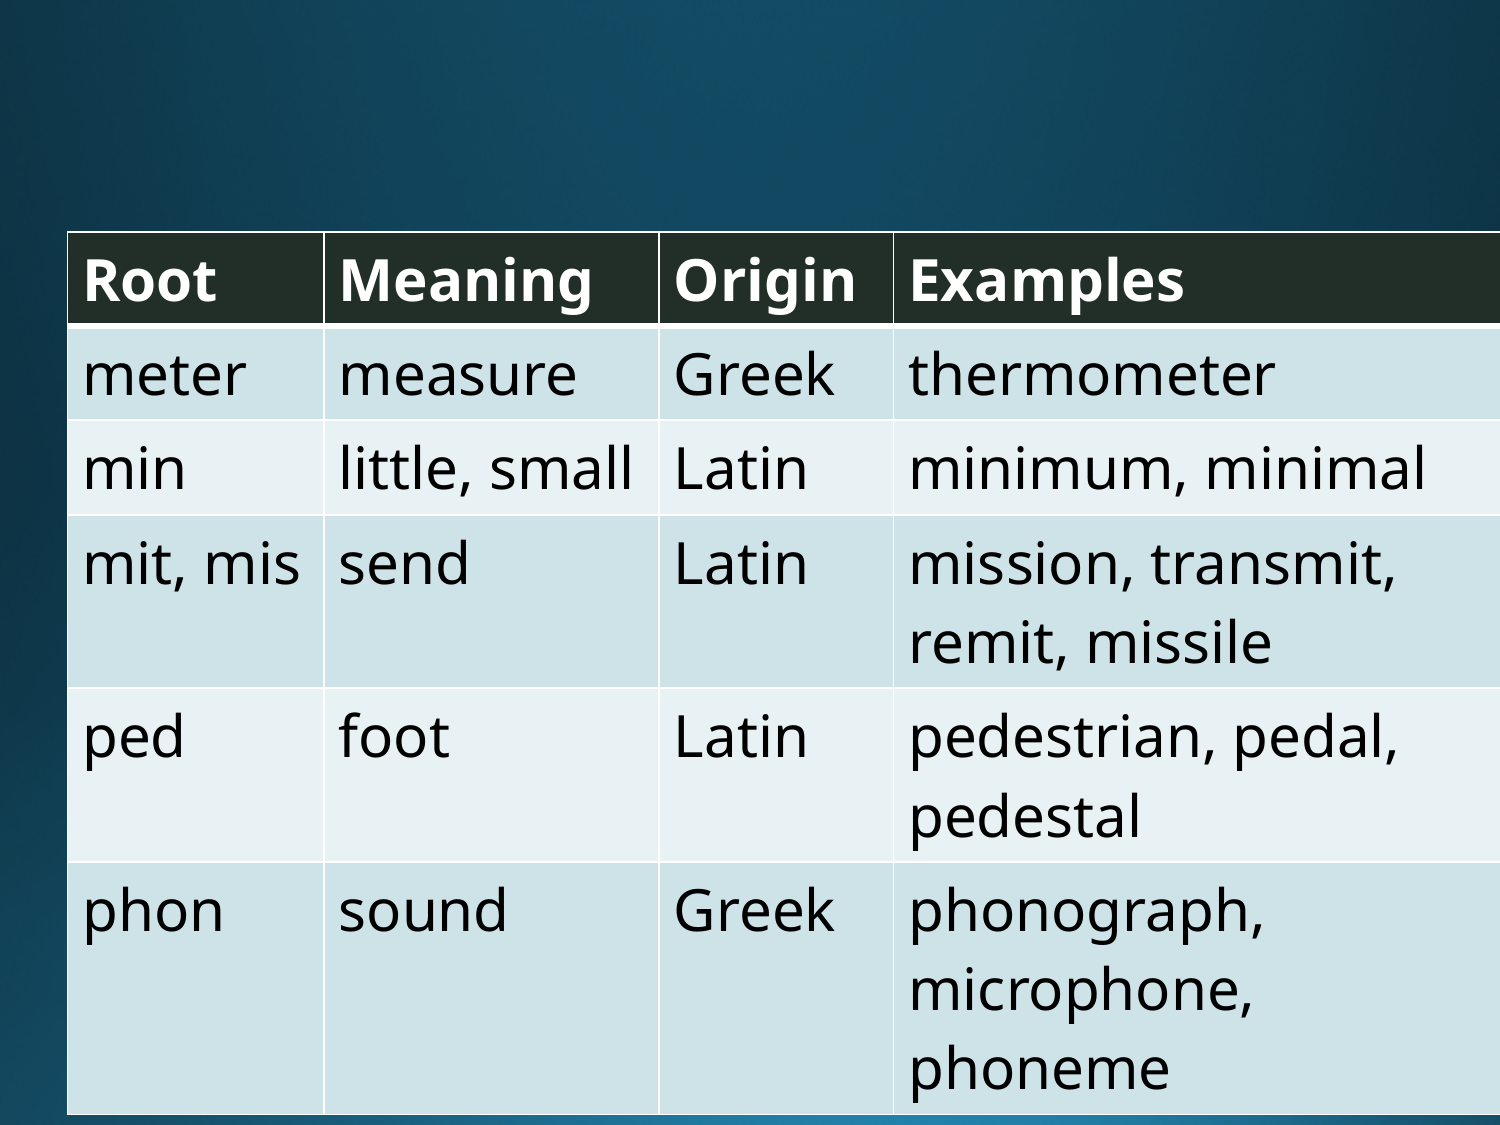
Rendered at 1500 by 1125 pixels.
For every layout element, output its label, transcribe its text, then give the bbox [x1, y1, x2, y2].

table_header Meaning [325, 233, 658, 323]
table_header Root [68, 233, 323, 323]
table_cell Greek [660, 863, 893, 1114]
table_cell Latin [660, 689, 893, 861]
table_cell measure [325, 329, 658, 419]
table_cell little, small [325, 421, 658, 514]
picture [0, 0, 1500, 1125]
table_cell phonograph, microphone, phoneme [894, 863, 1500, 1114]
table_cell mit, mis [68, 516, 323, 687]
table_cell Latin [660, 421, 893, 514]
table_cell foot [325, 689, 658, 861]
table_header Origin [660, 233, 893, 323]
table_cell minimum, minimal [894, 421, 1500, 514]
table_cell pedestrian, pedal, pedestal [894, 689, 1500, 861]
table_cell sound [325, 863, 658, 1114]
table_cell mission, transmit, remit, missile [894, 516, 1500, 687]
table_cell meter [68, 329, 323, 419]
table_cell phon [68, 863, 323, 1114]
table_cell Greek [660, 329, 893, 419]
table_cell send [325, 516, 658, 687]
table_header Examples [894, 233, 1500, 323]
table_cell min [68, 421, 323, 514]
table_cell Latin [660, 516, 893, 687]
table_cell ped [68, 689, 323, 861]
table_cell thermometer [894, 329, 1500, 419]
